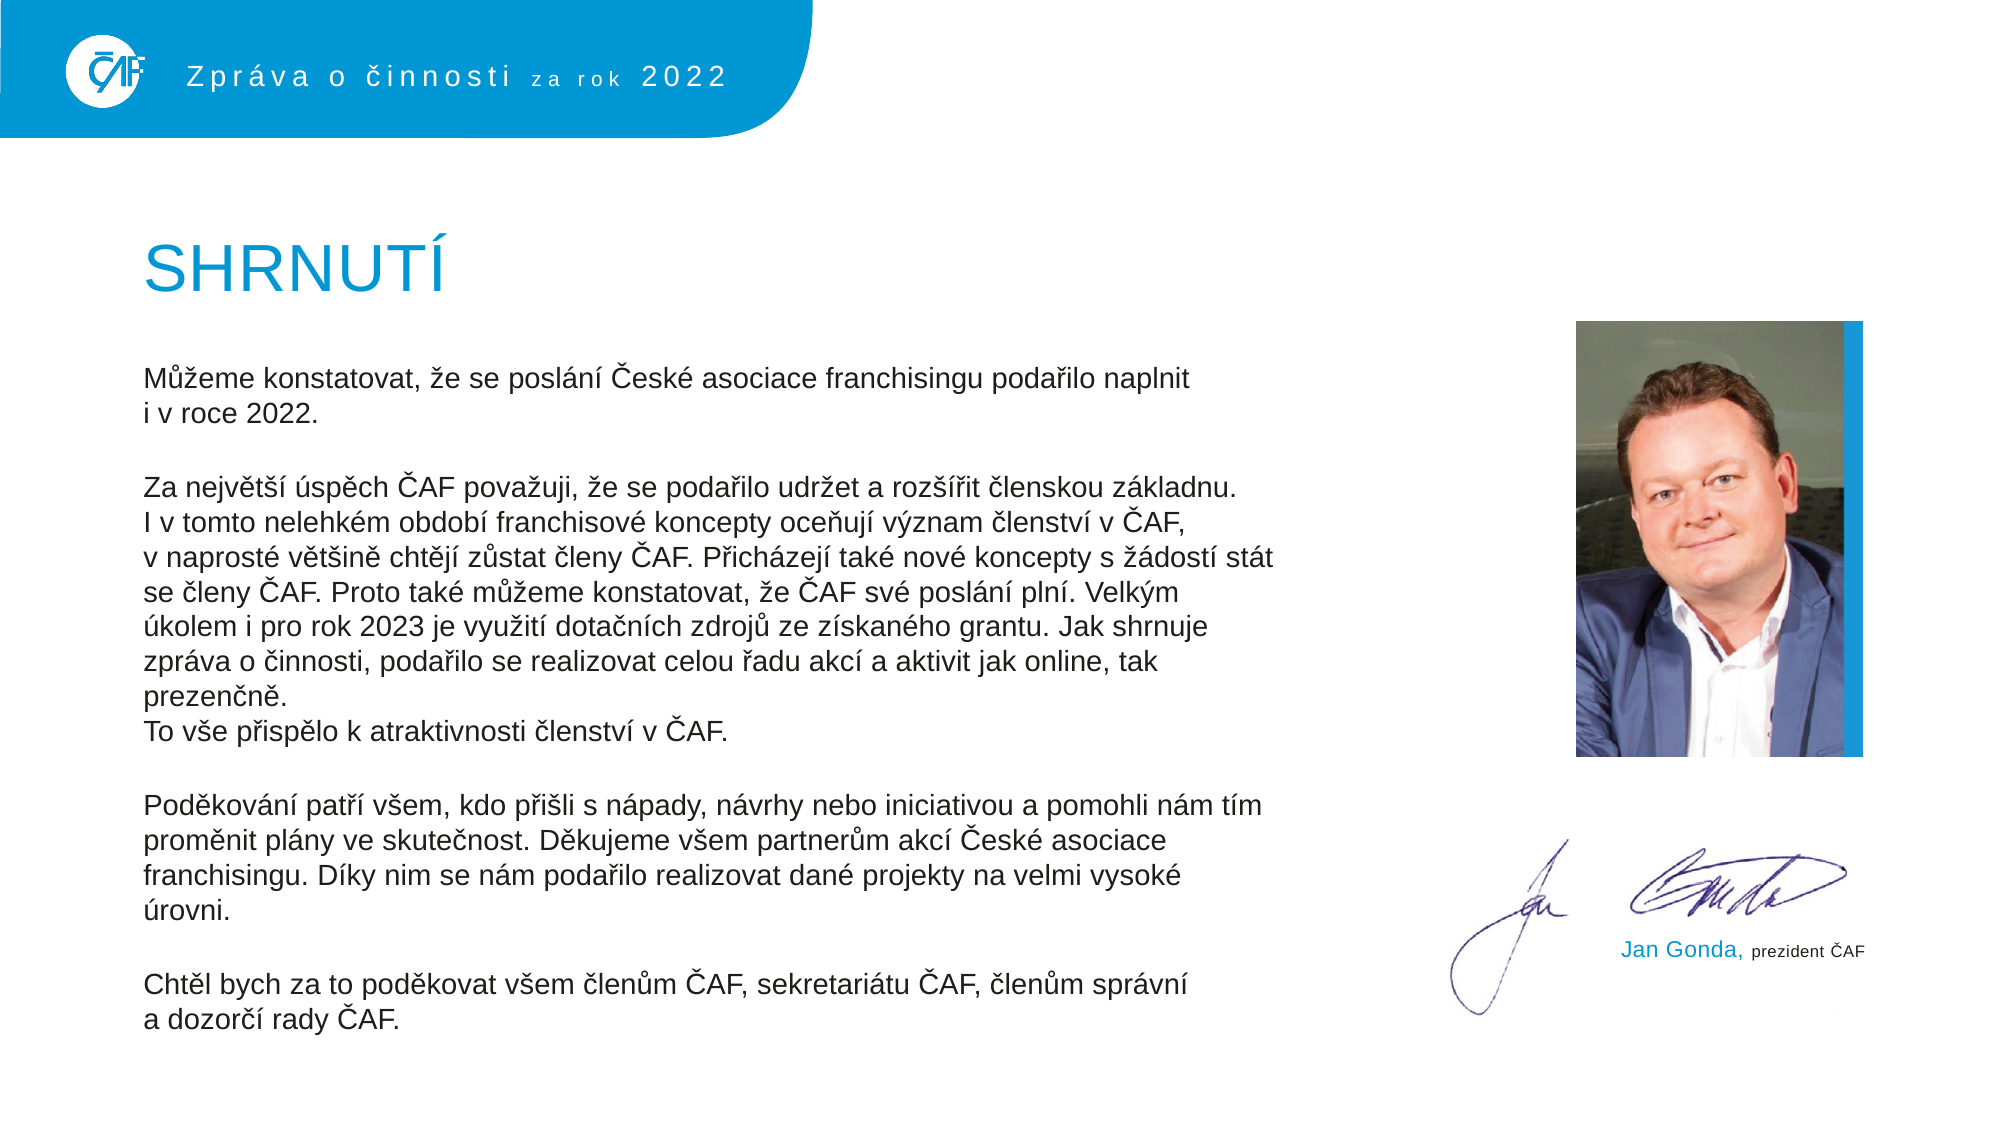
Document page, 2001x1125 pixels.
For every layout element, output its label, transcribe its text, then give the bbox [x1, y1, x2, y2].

text_box SHRNUTÍ [141, 212, 1133, 306]
picture [1576, 321, 1863, 757]
text_box Můžeme konstatovat, že se poslání České asociace franchisingu podařilo naplnit i v roce 2022. Za největší úspěch ČAF považuji, že se podařilo udržet a rozšířit členskou základnu. I v tomto nelehkém období franchisové koncepty oceňují význam členství v ČAF, v naprosté většině chtějí zůstat členy ČAF. Přicházejí také nové koncepty s žádostí stát se členy ČAF. Proto také můžeme konstatovat, že ČAF své poslání plní. Velkým úkolem i pro rok 2023 je využití dotačních zdrojů ze získaného grantu. Jak shrnuje zpráva o činnosti, podařilo se realizovat celou řadu akcí a aktivit jak online, tak prezenčně. To vše přispělo k atraktivnosti členství v ČAF. Poděkování patří všem, kdo přišli s nápady, návrhy nebo iniciativou a pomohli nám tím proměnit plány ve skutečnost. Děkujeme všem partnerům akcí České asociace franchisingu. Díky nim se nám podařilo realizovat dané projekty na velmi vysoké úrovni. Chtěl bych za to poděkovat všem členům ČAF, sekretariátu ČAF, členům správní a dozorčí rady ČAF. [141, 356, 1278, 1036]
text_box [1447, 836, 1848, 1020]
text_box Jan Gonda, prezident ČAF [1619, 932, 1876, 963]
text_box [0, 0, 813, 138]
